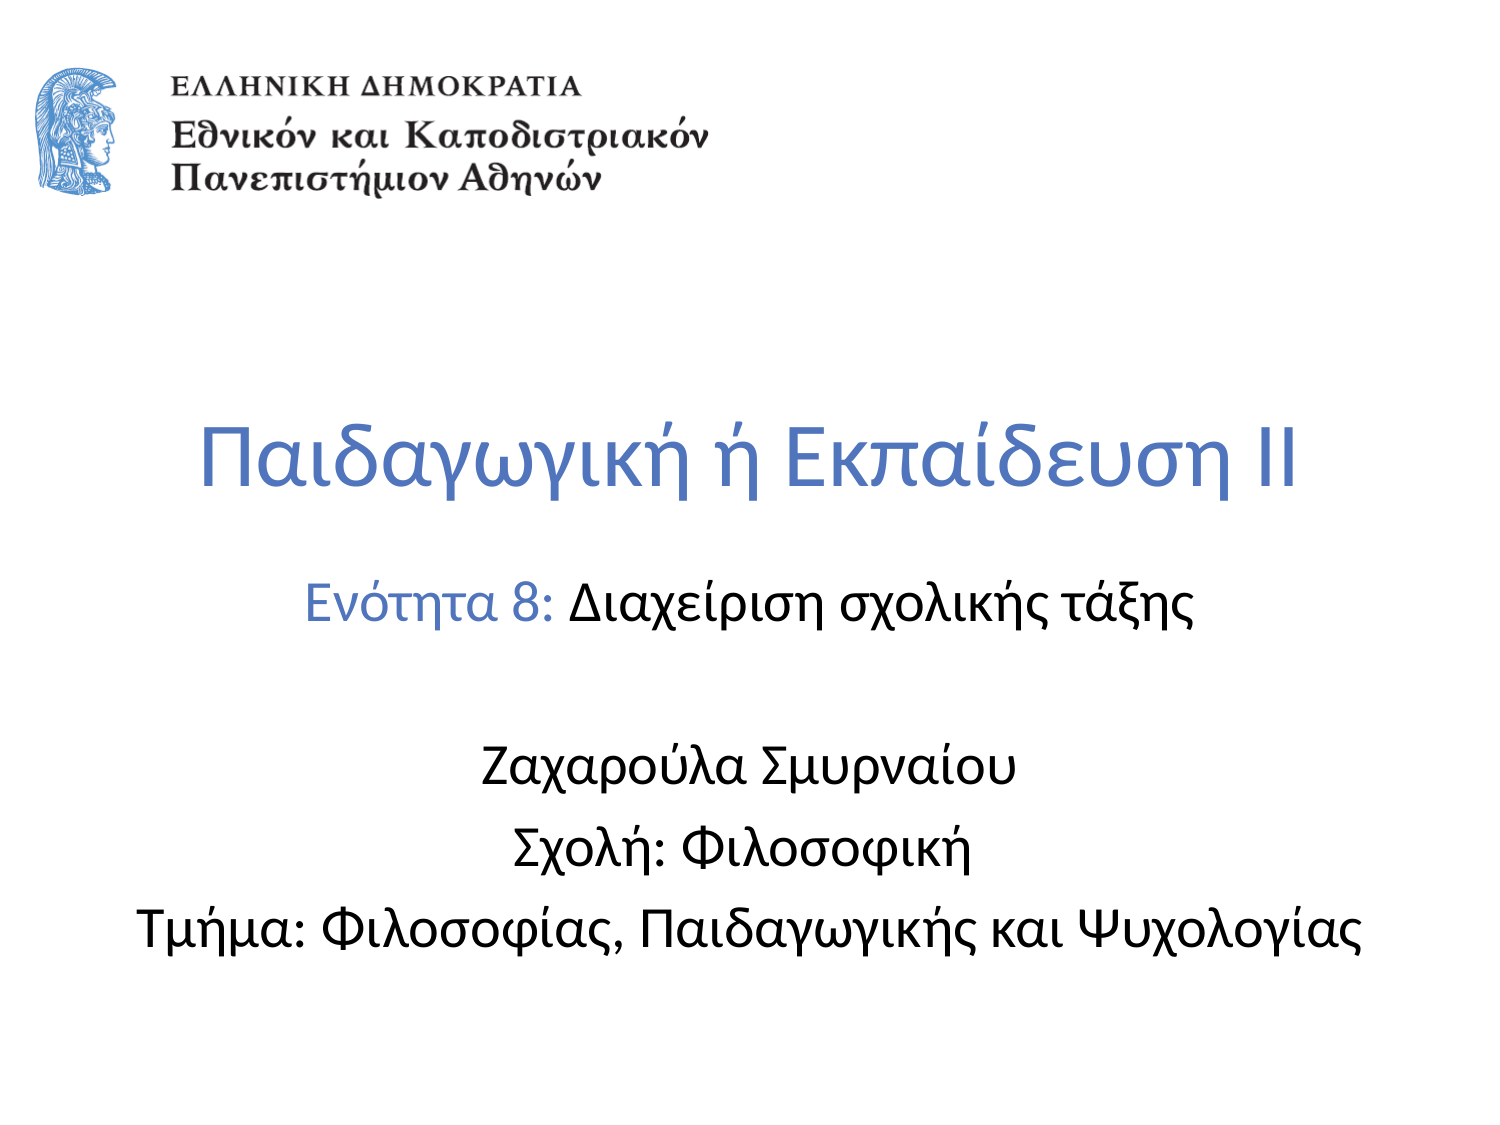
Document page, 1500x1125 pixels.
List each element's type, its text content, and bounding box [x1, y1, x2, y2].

subtitle Ενότητα 8: Διαχείριση σχολικής τάξης Ζαχαρούλα Σμυρναίου Σχολή: Φιλοσοφική Τμήμα: Φιλοσοφίας, Παιδαγωγικής και Ψυχολογίας [112, 555, 1388, 843]
picture [29, 66, 711, 201]
title Παιδαγωγική ή Εκπαίδευση ΙΙ [112, 329, 1388, 555]
